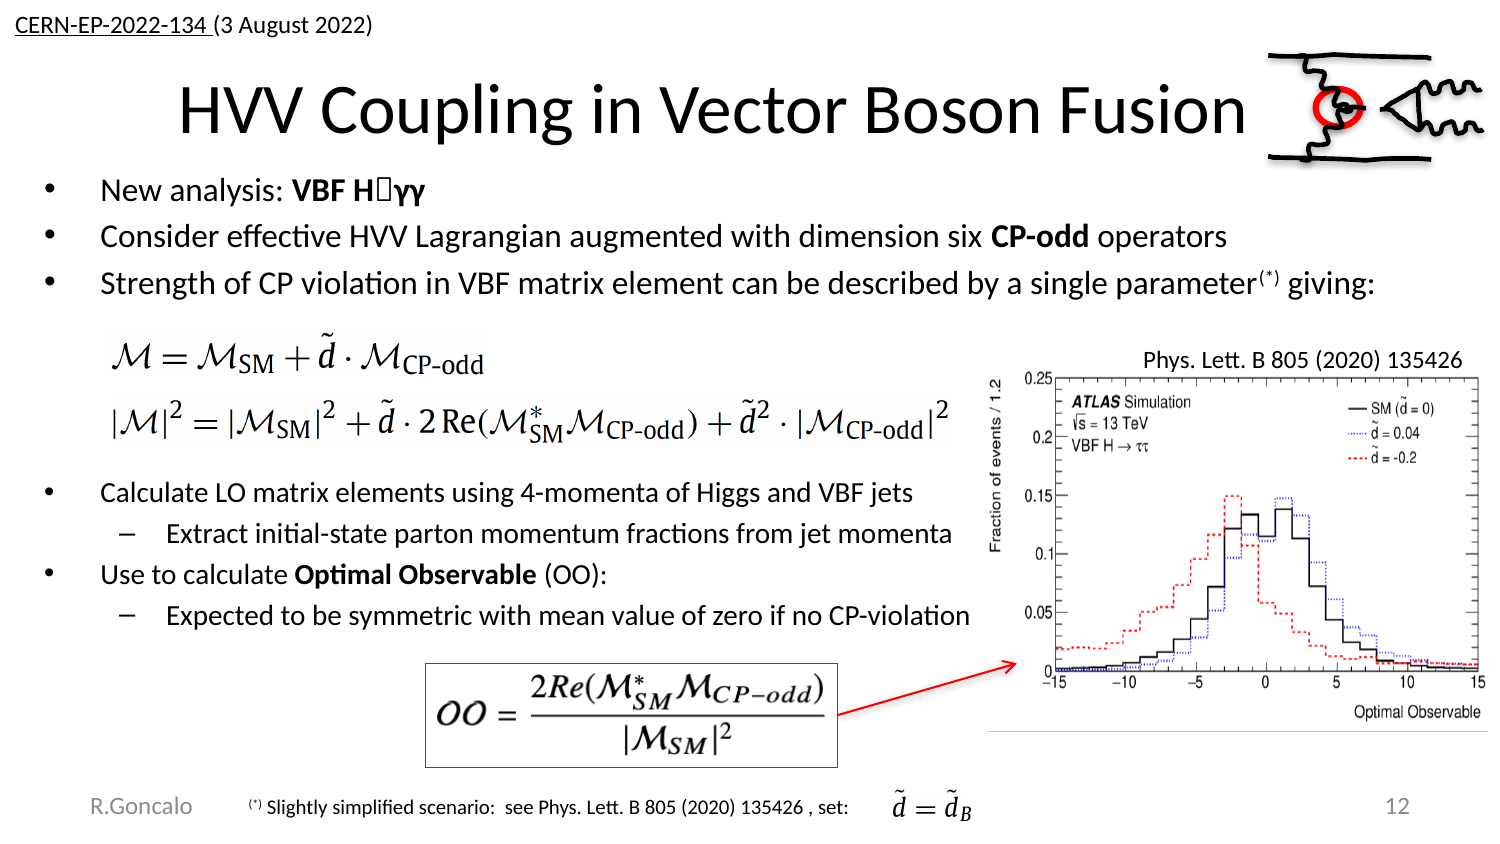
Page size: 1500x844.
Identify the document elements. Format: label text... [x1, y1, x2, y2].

text_box CERN-EP-2022-134 (3 August 2022) [0, 0, 724, 46]
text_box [1268, 54, 1484, 161]
footer Higgs Hunting 2022 [512, 782, 988, 827]
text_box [988, 336, 1488, 733]
list New analysis: VBF Hγγ Consider effective HVV Lagrangian augmented with dimension six CP-odd operators Strength of CP violation in VBF matrix element can be described by a single parameter(*) giving: [29, 160, 1479, 341]
picture [105, 388, 953, 454]
slide_number R.Goncalo [75, 782, 425, 827]
list Calculate LO matrix elements using 4-momenta of Higgs and VBF jets Extract initial-state parton momentum fractions from jet momenta Use to calculate Optimal Observable (OO): Expected to be symmetric with mean value of zero if no CP-violation [29, 466, 983, 698]
title HVV Coupling in Vector Boson Fusion [38, 54, 1264, 156]
picture [105, 327, 488, 379]
slide_number 12 [1074, 782, 1425, 827]
picture [425, 663, 838, 768]
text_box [233, 786, 980, 828]
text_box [837, 663, 1018, 716]
